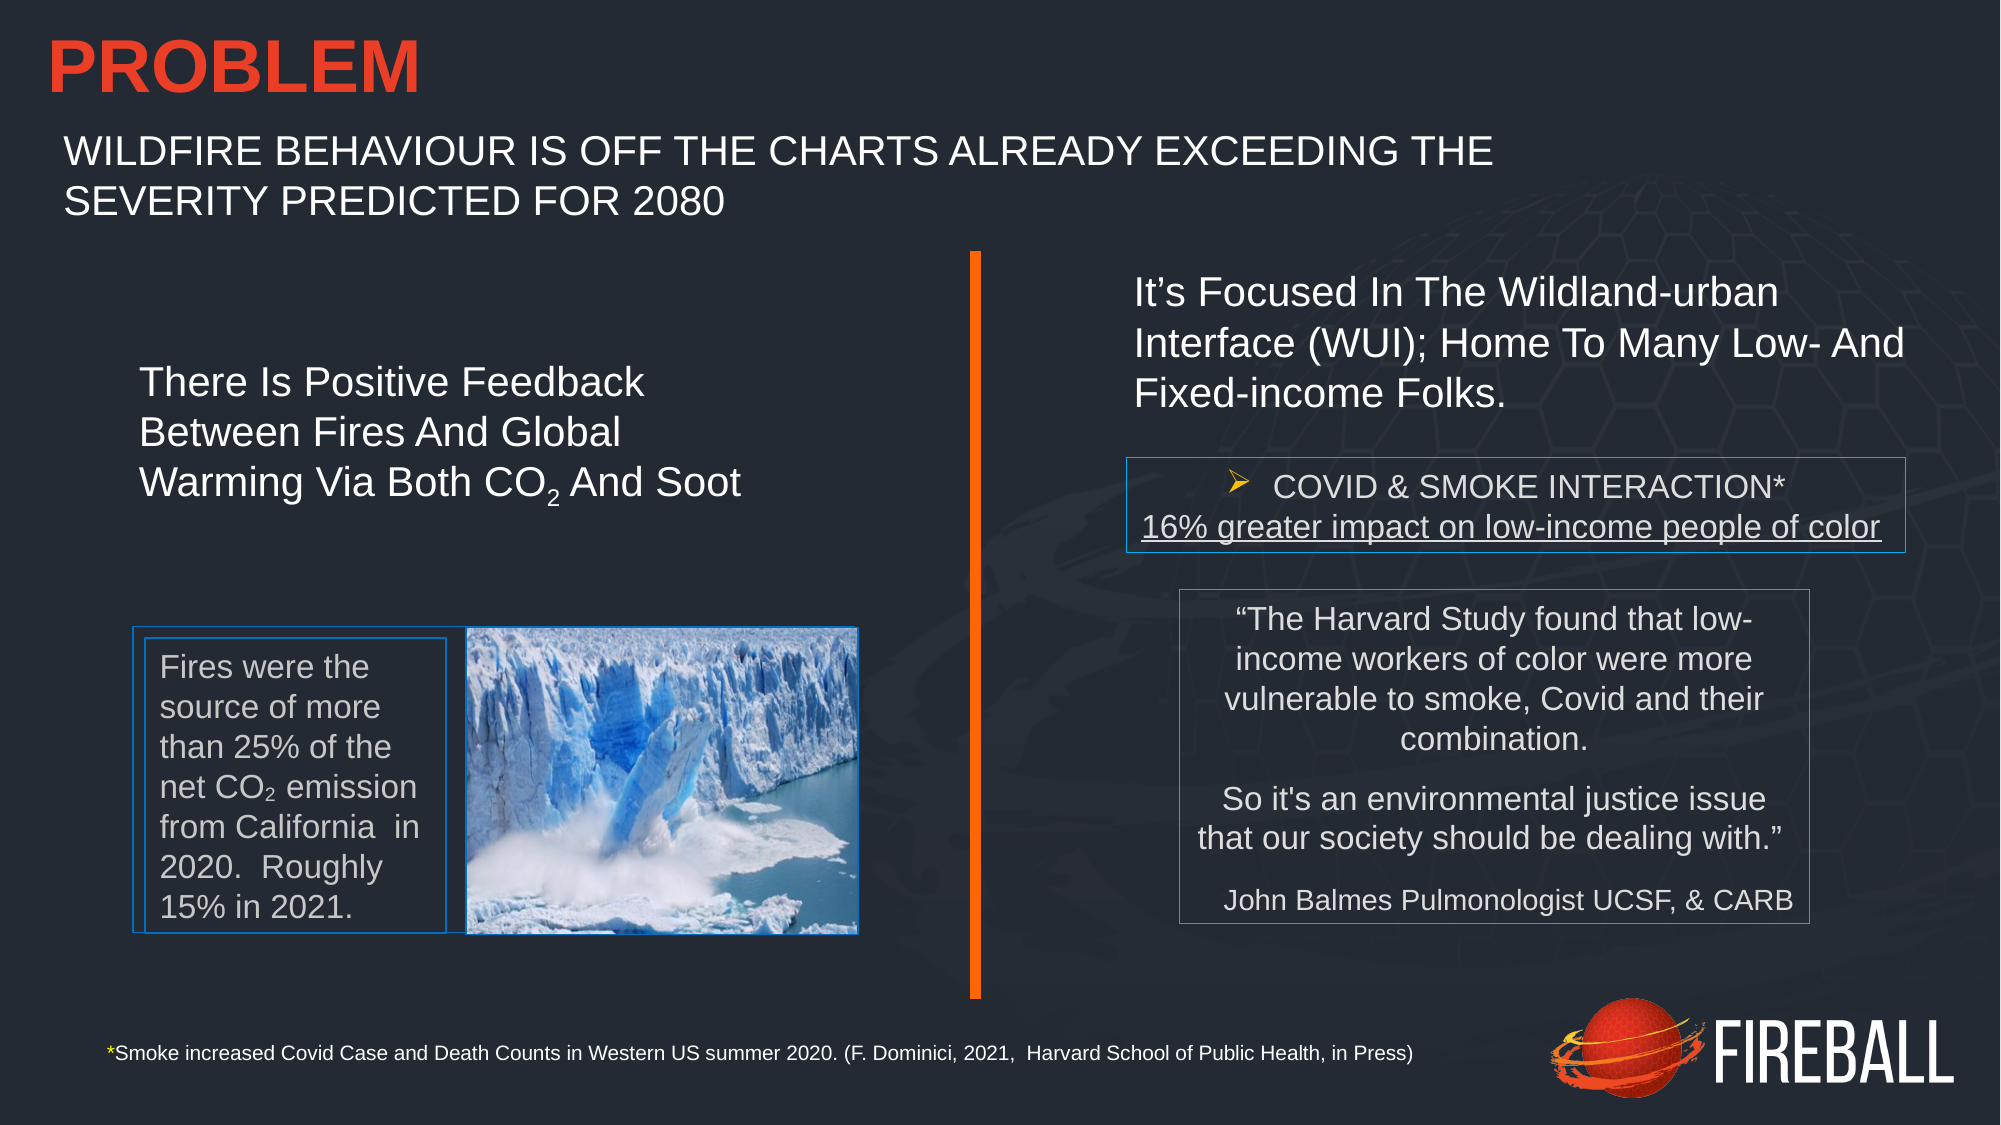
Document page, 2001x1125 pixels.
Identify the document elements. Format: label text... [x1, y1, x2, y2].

text_box *Smoke increased Covid Case and Death Counts in Western US summer 2020. (F. Dominici, 2021, Harvard School of Public Health, in Press) [92, 1032, 1446, 1097]
text_box COVID & SMOKE INTERACTION* 16% greater impact on low-income people of color [1126, 457, 1906, 553]
text_box [1113, 291, 1717, 546]
text_box WILDFIRE BEHAVIOUR IS OFF THE CHARTS ALREADY EXCEEDING THE SEVERITY PREDICTED FOR 2080 [48, 107, 1530, 232]
text_box “The Harvard Study found that low-income workers of color were more vulnerable to smoke, Covid and their combination. So it's an environmental justice issue that our society should be dealing with.” John Balmes Pulmonologist UCSF, & CARB [1179, 589, 1810, 924]
text_box There Is Positive Feedback Between Fires And Global Warming Via Both CO2 And Soot [124, 360, 810, 511]
text_box It’s Focused In The Wildland-urban Interface (WUI); Home To Many Low- And Fixed-income Folks. [1118, 240, 1924, 391]
text_box PROBLEM [32, 10, 1530, 107]
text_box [132, 626, 858, 937]
picture [0, 0, 2001, 1125]
